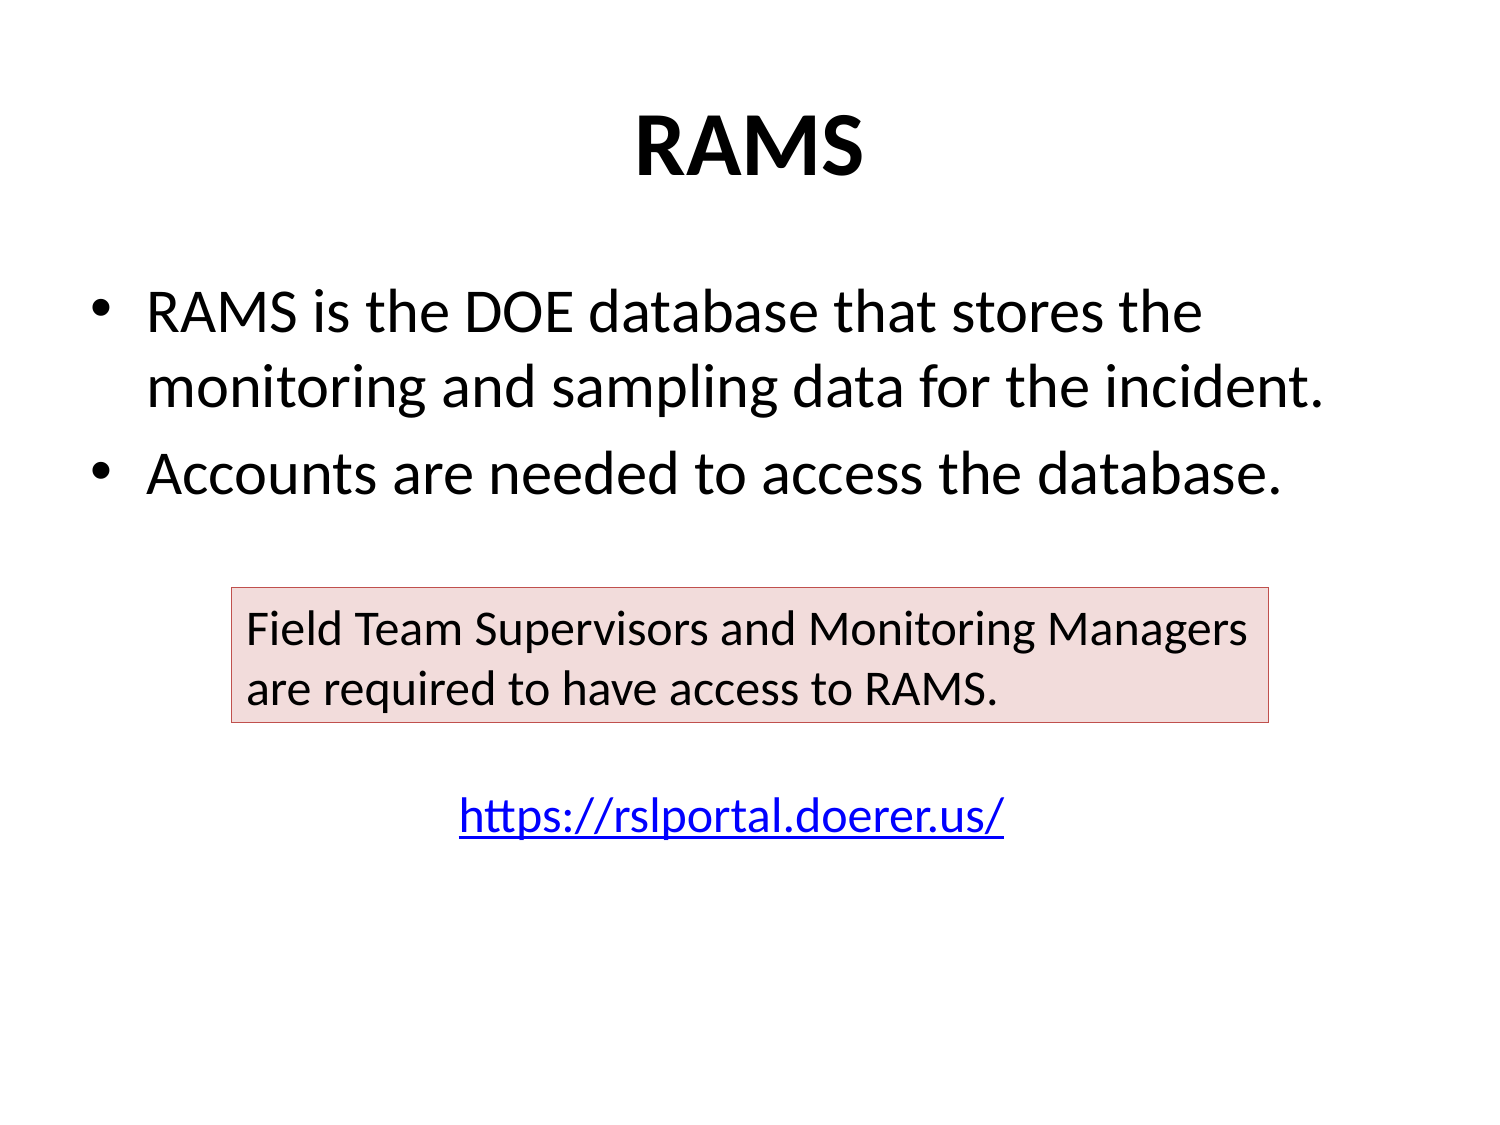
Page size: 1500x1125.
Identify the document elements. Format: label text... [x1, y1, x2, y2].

list RAMS is the DOE database that stores the monitoring and sampling data for the incident. Accounts are needed to access the database. [75, 262, 1425, 538]
text_box Field Team Supervisors and Monitoring Managers are required to have access to RAMS. [231, 587, 1269, 723]
title RAMS [75, 45, 1425, 233]
text_box https://rslportal.doerer.us/ [443, 774, 1057, 850]
